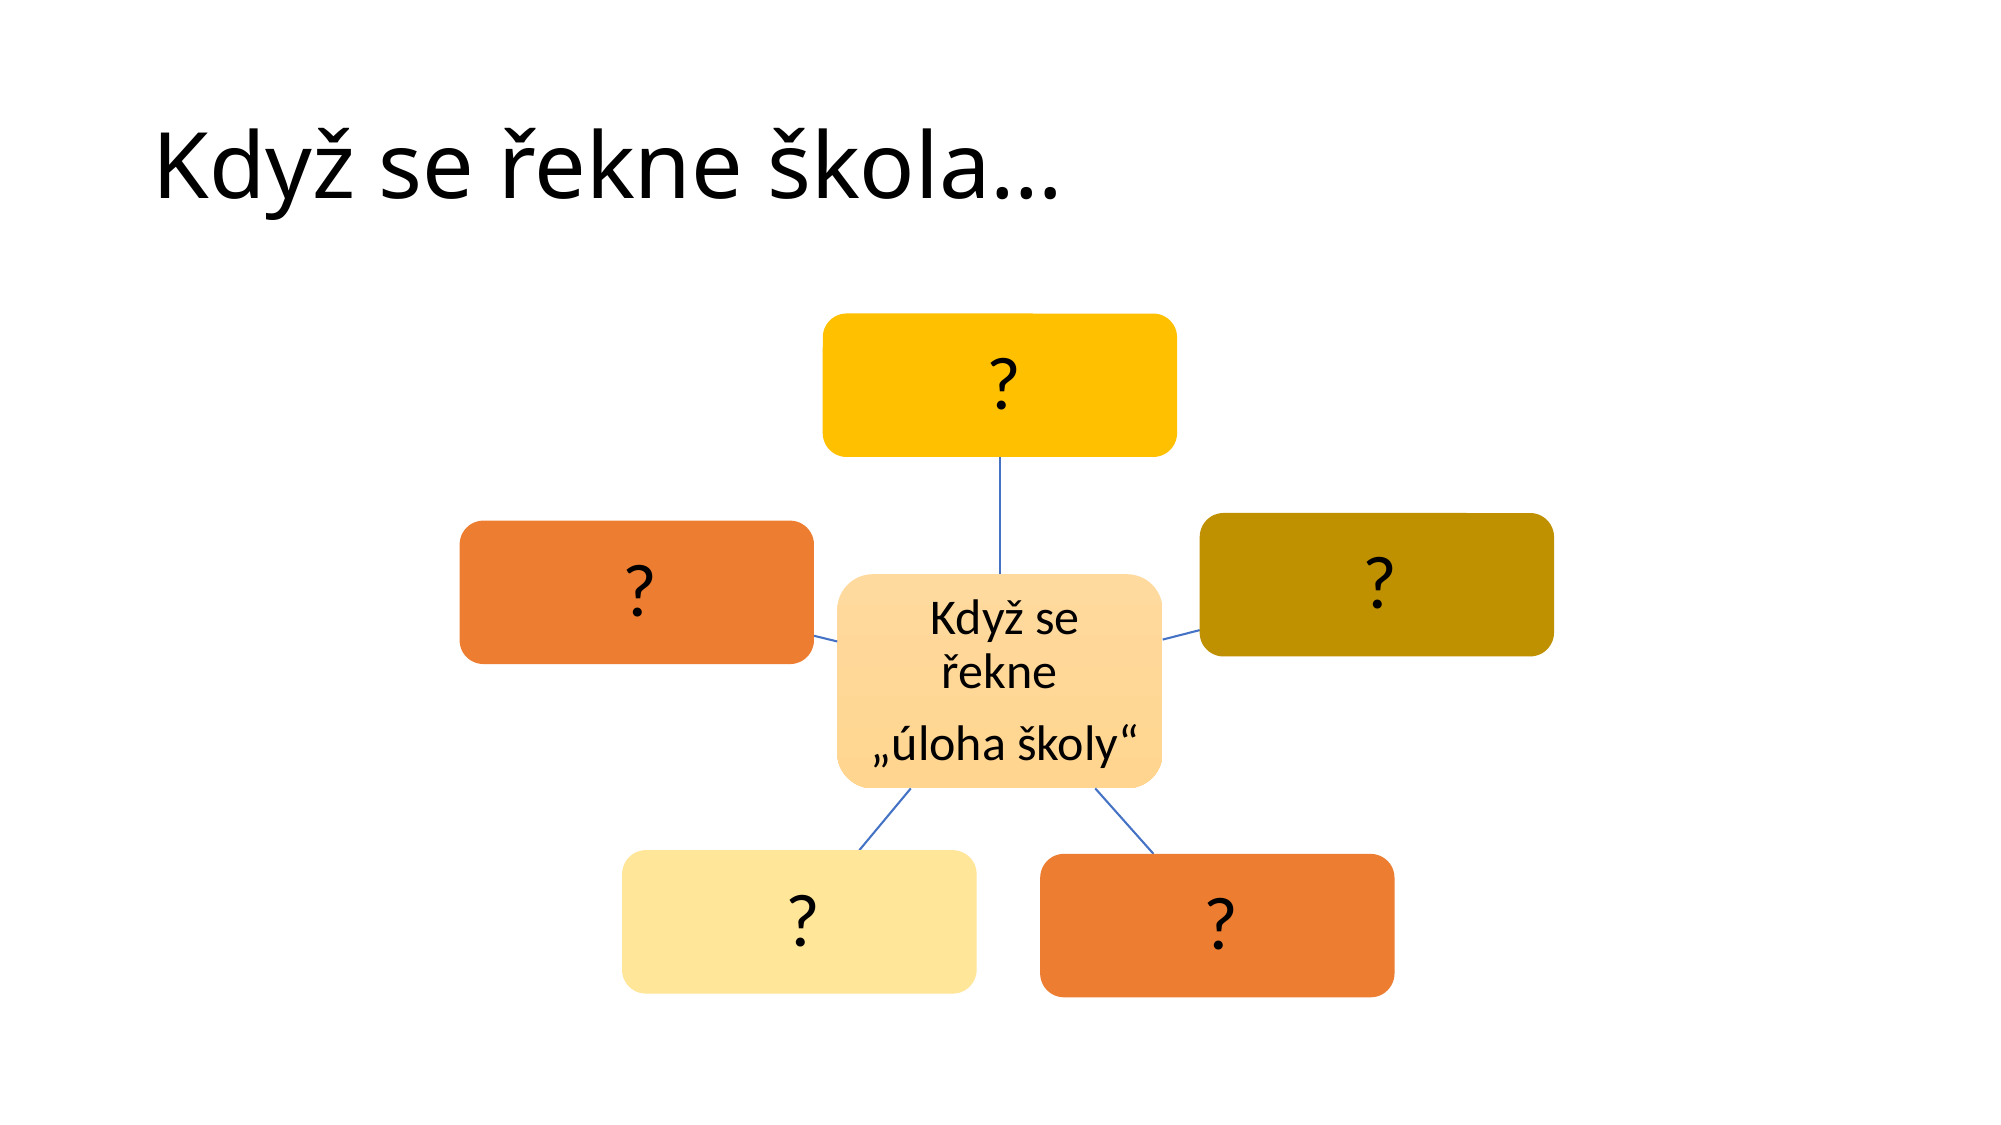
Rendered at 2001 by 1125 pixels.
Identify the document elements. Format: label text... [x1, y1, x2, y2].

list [137, 299, 1863, 1014]
title Když se řekne škola… [137, 59, 1863, 278]
